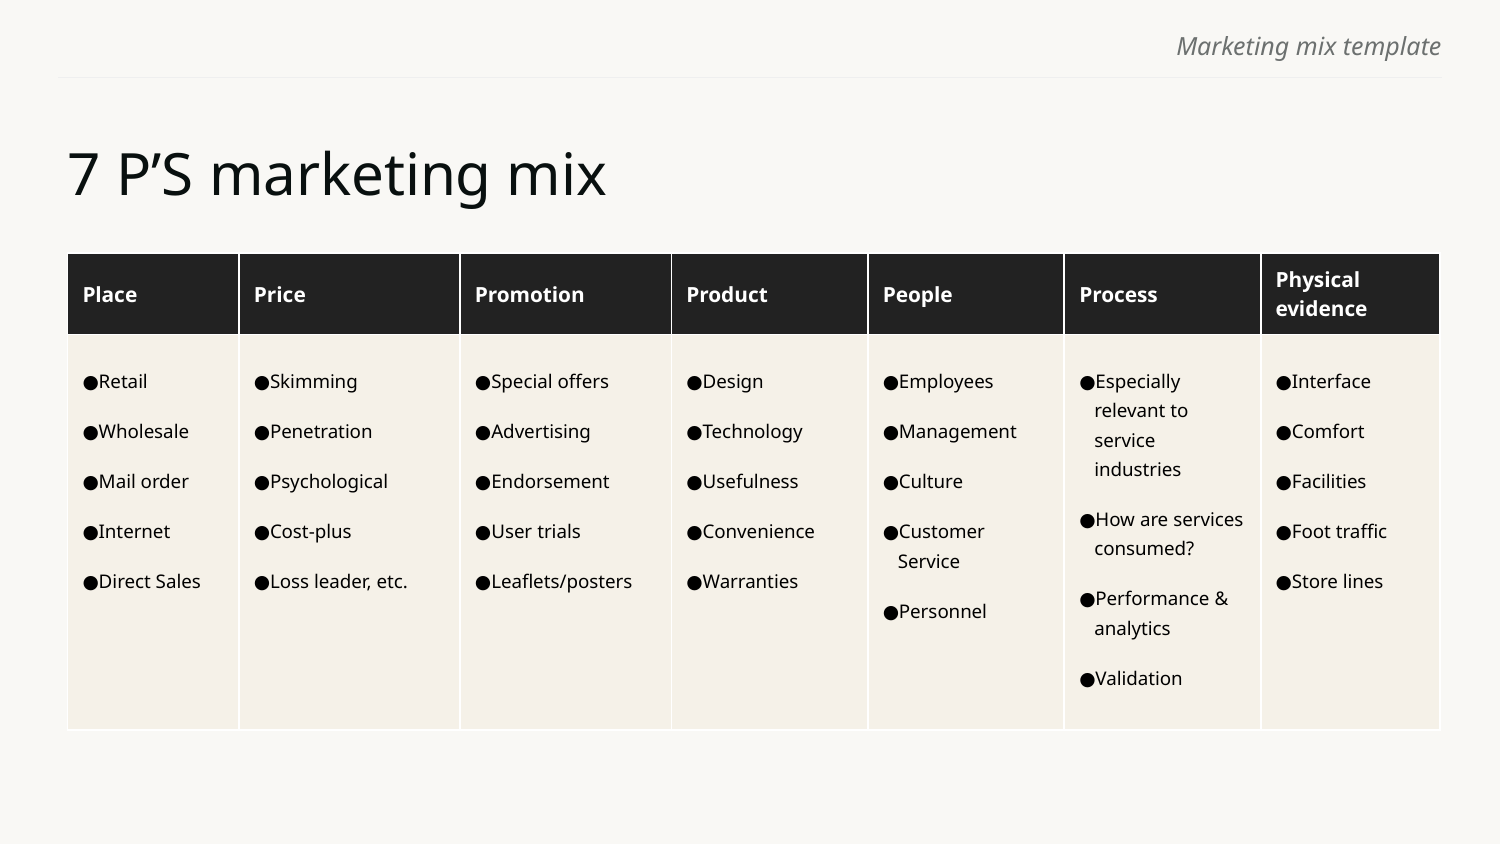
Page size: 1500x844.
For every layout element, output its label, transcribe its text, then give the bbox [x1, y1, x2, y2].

table_header Price [240, 254, 459, 334]
table_cell Special offers Advertising Endorsement User trials Leaflets/posters [461, 335, 671, 729]
table_header Promotion [461, 254, 671, 334]
table_cell Interface Comfort Facilities Foot traffic Store lines [1262, 335, 1439, 729]
table_cell Design Technology Usefulness Convenience Warranties [672, 335, 867, 729]
table_header Process [1065, 254, 1260, 334]
table_header Physical evidence [1262, 254, 1439, 334]
table_cell Employees Management Culture Customer Service Personnel [869, 335, 1063, 729]
title 7 P’S marketing mix [67, 136, 1452, 213]
table_header Place [68, 254, 238, 334]
table_cell Especially relevant to service industries How are services consumed? Performance & analytics Validation [1065, 335, 1260, 729]
table_header Product [672, 254, 867, 334]
table_cell Retail Wholesale Mail order Internet Direct Sales [68, 335, 238, 729]
table_cell Skimming Penetration Psychological Cost-plus Loss leader, etc. [240, 335, 459, 729]
table_header People [869, 254, 1063, 334]
